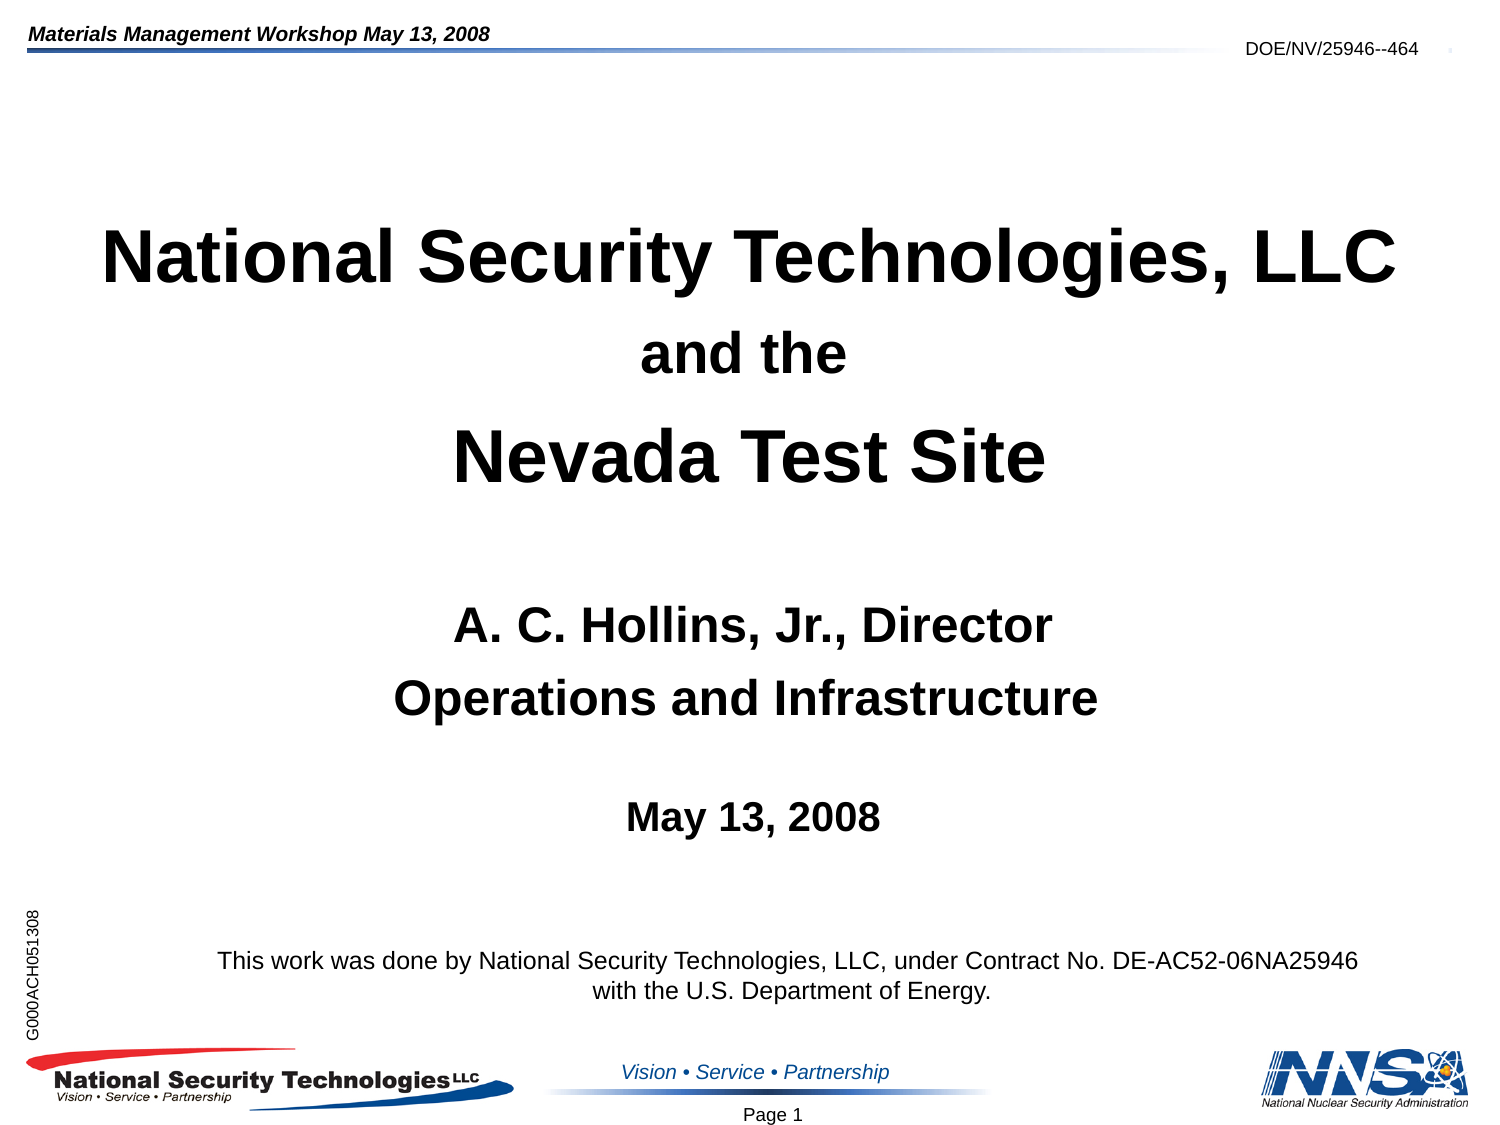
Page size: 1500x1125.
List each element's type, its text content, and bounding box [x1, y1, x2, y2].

text_box National Security Technologies, LLC and the Nevada Test Site [0, 177, 1500, 579]
picture [1373, 48, 1394, 53]
footer Vision • Service • Partnership [517, 1051, 993, 1097]
picture [26, 1047, 514, 1111]
picture [1341, 48, 1351, 53]
picture [1261, 1049, 1468, 1109]
text_box This work was done by National Security Technologies, LLC, under Contract No. DE-AC52-06NA25946 with the U.S. Department of Energy. [137, 937, 1448, 1013]
picture [1261, 48, 1270, 53]
picture [1276, 48, 1287, 53]
picture [1416, 48, 1452, 53]
picture [1406, 48, 1415, 53]
picture [27, 48, 1247, 53]
picture [1325, 48, 1340, 53]
picture [1319, 48, 1328, 53]
text_box A. C. Hollins, Jr., Director Operations and Infrastructure May 13, 2008 [6, 585, 1500, 848]
picture [1248, 48, 1256, 53]
picture [1352, 48, 1360, 53]
